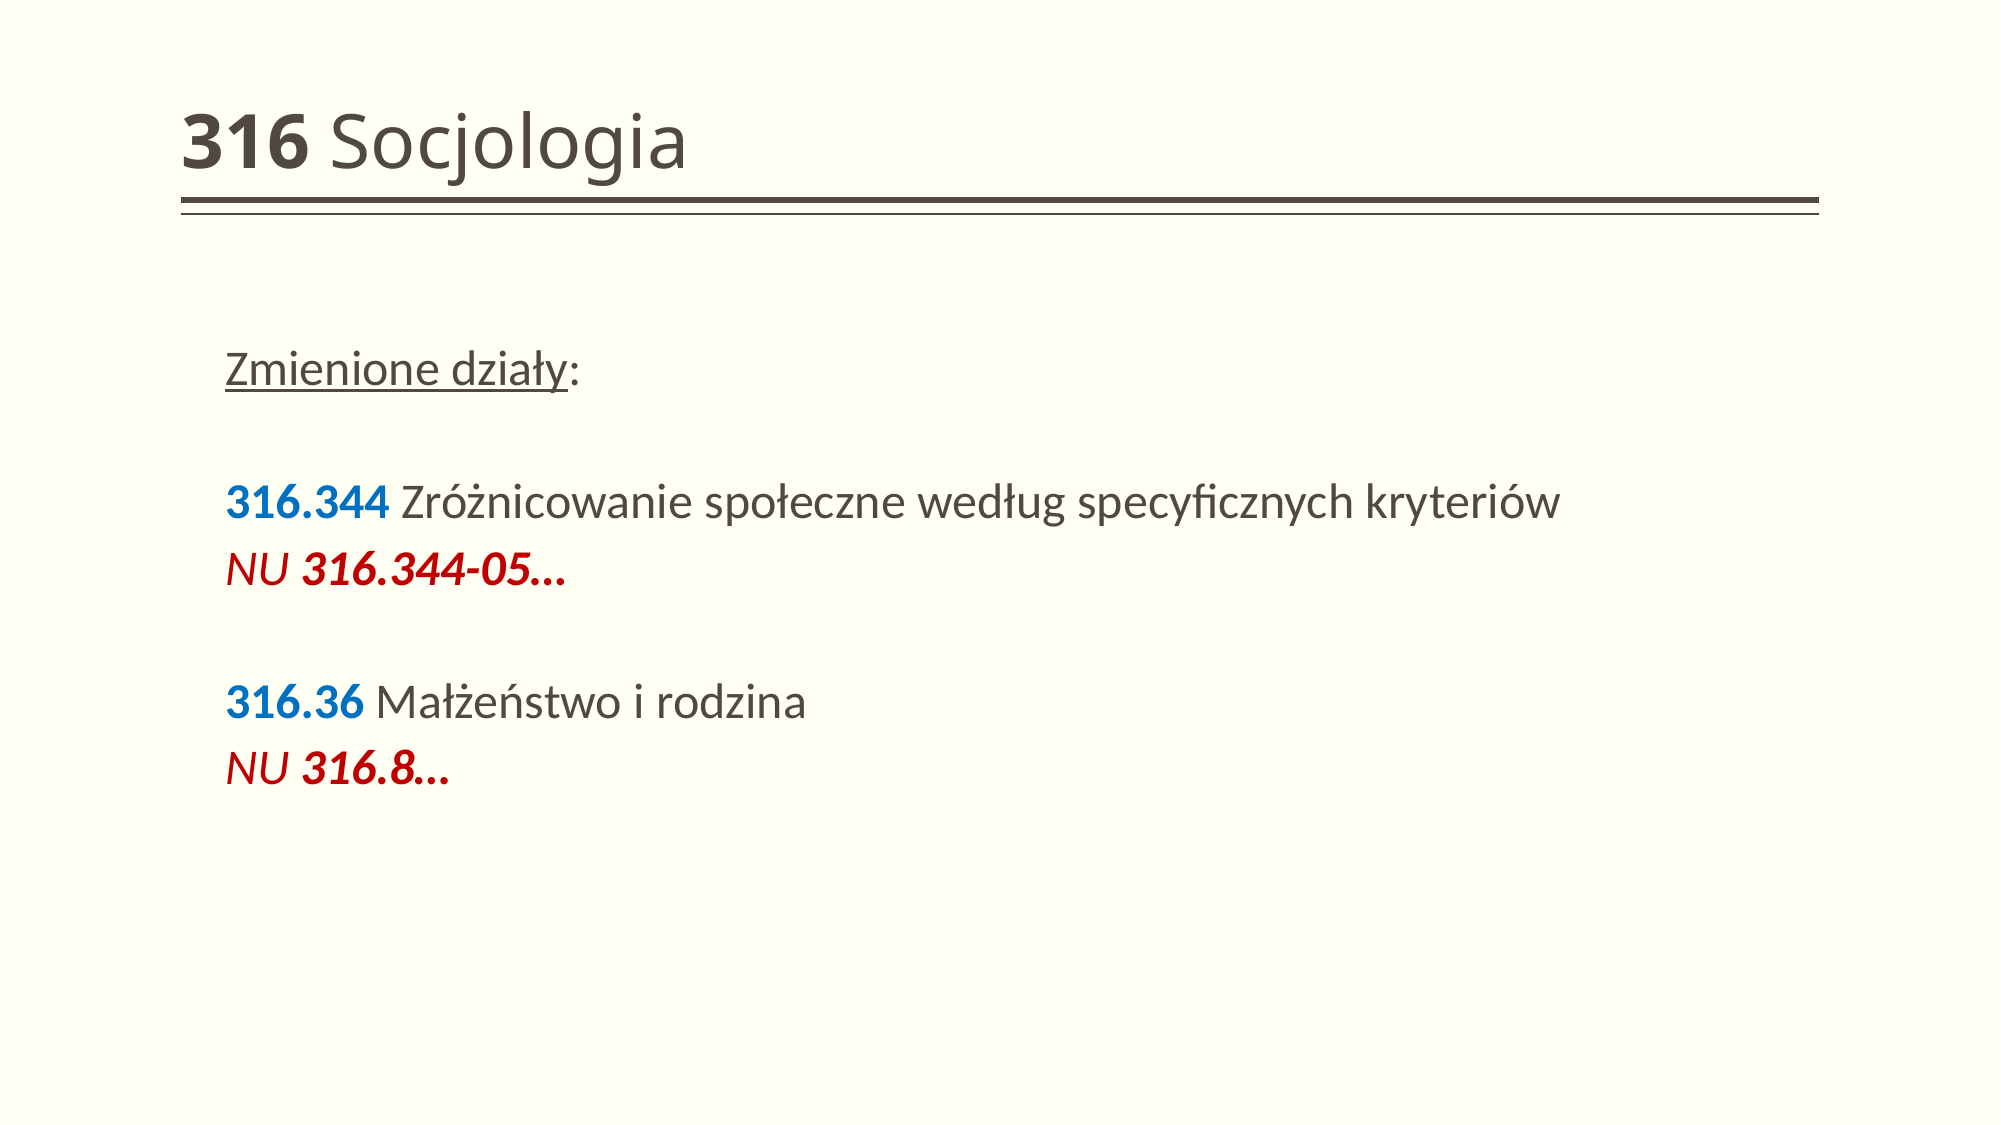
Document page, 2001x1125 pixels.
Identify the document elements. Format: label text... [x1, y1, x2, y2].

title 316 Socjologia [181, 12, 1819, 193]
list Zmienione działy: 316.344 Zróżnicowanie społeczne według specyficznych kryteriów NU 316.344-05… 316.36 Małżeństwo i rodzina NU 316.8… [181, 262, 1819, 1013]
